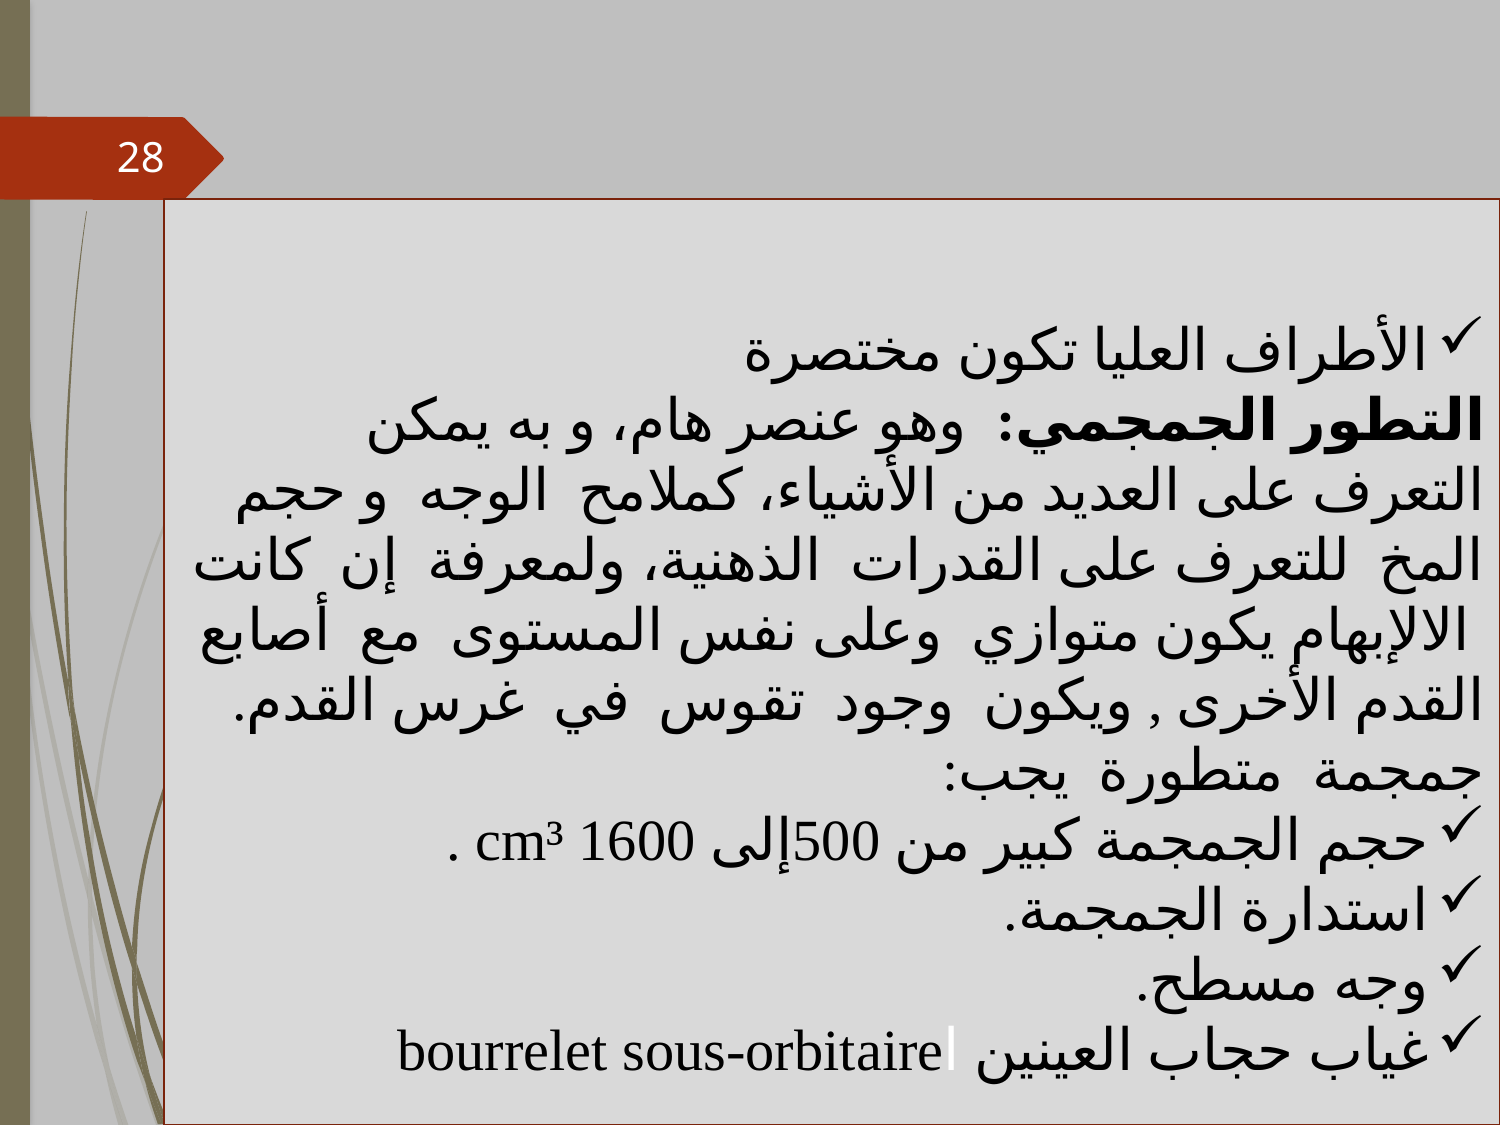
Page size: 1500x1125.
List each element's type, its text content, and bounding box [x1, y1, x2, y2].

text_box الأطراف العليا تكون مختصرة التطور الجمجمي: وهو عنصر هام، و به يمكن التعرف على العديد من الأشياء، كملامح الوجه و حجم المخ للتعرف على القدرات الذهنية، ولمعرفة إن كانت الالإبهام يكون متوازي وعلى نفس المستوى مع أصابع القدم الأخرى , ويكون وجود تقوس في غرس القدم. جمجمة متطورة يجب: حجم الجمجمة كبير من 500إلى 1600 cm³ . استدارة الجمجمة. وجه مسطح. غياب حجاب العينين اbourrelet sous-orbitaire [163, 198, 1500, 1125]
slide_number 28 [83, 129, 180, 190]
